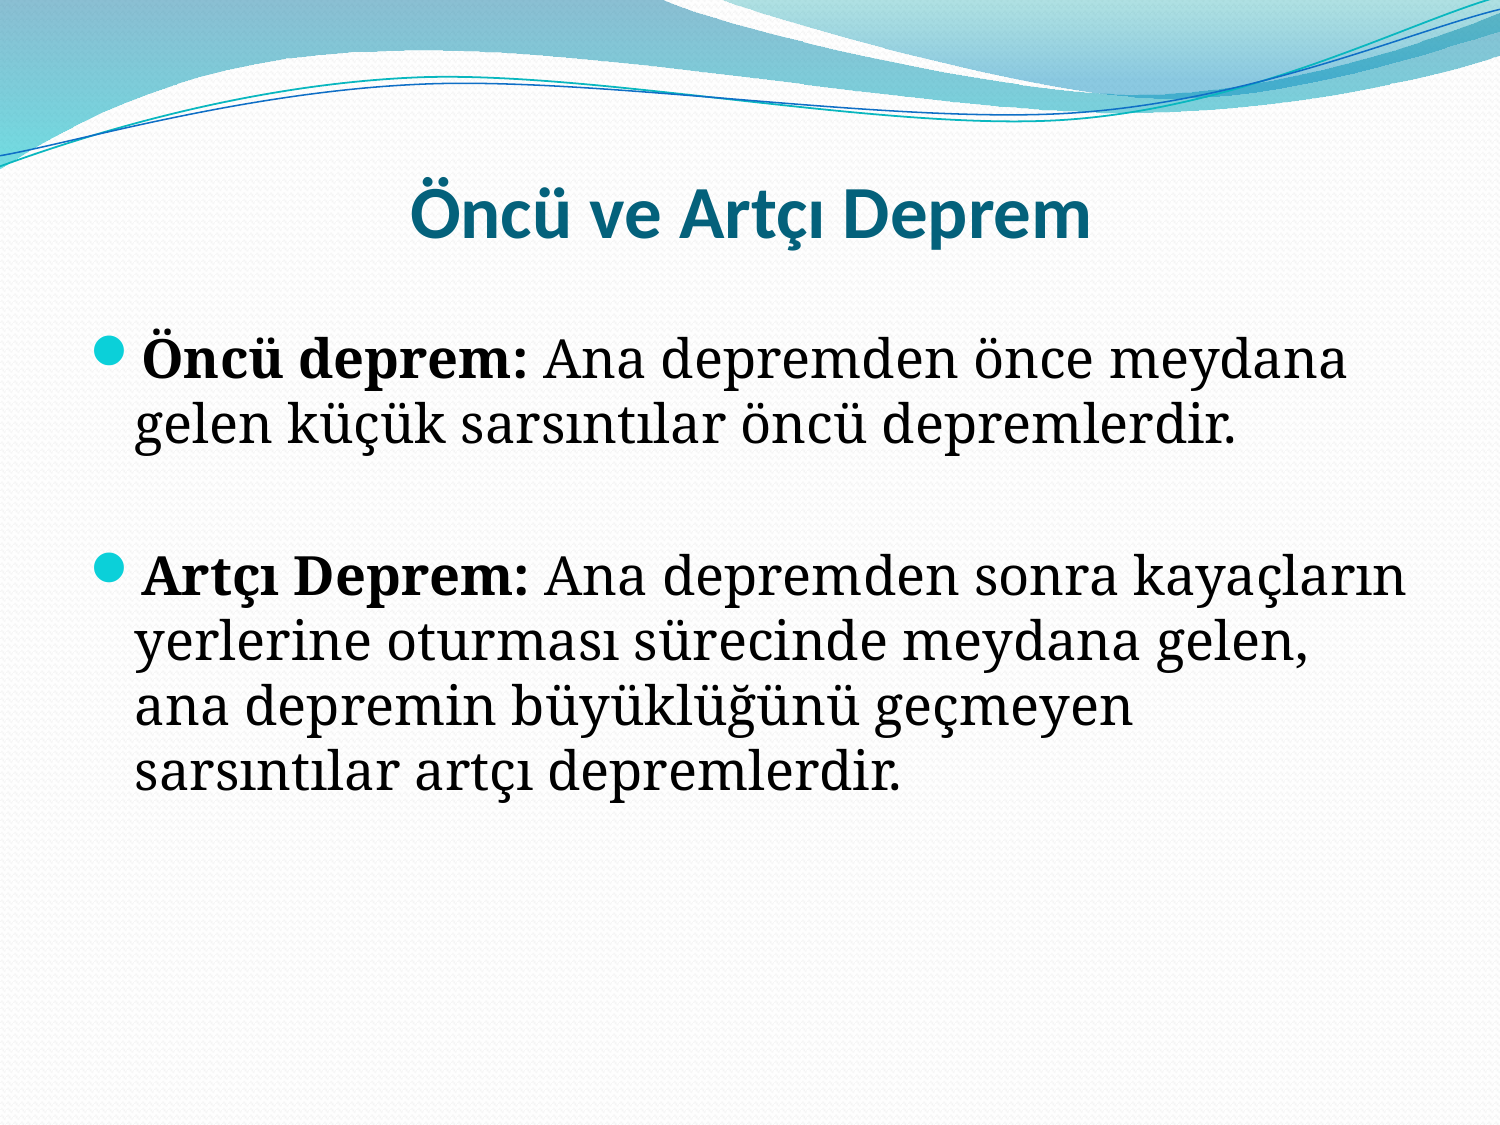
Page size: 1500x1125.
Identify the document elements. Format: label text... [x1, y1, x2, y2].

title Öncü ve Artçı Deprem [76, 66, 1427, 254]
list Öncü deprem: Ana depremden önce meydana gelen küçük sarsıntılar öncü depremlerdir. Artçı Deprem: Ana depremden sonra kayaçların yerlerine oturması sürecinde meydana gelen, ana depremin büyüklüğünü geçmeyen sarsıntılar artçı depremlerdir. [75, 317, 1425, 1038]
